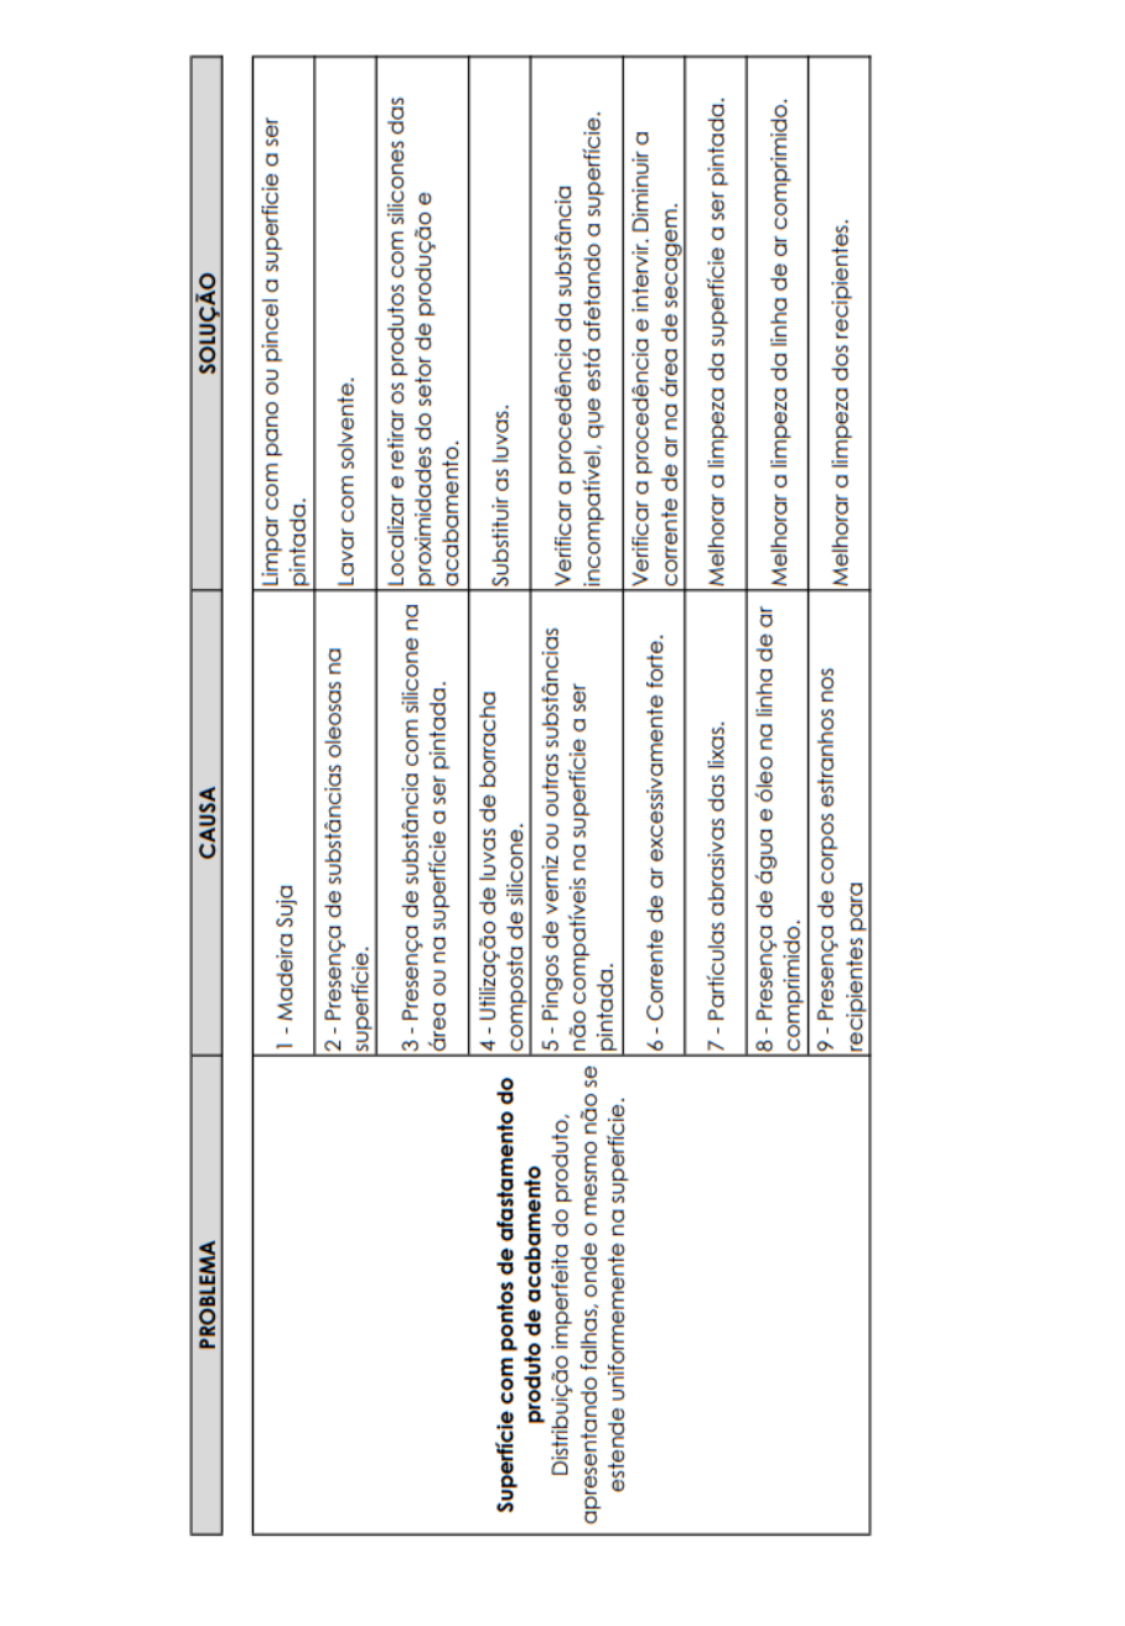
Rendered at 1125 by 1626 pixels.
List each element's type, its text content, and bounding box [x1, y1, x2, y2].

footer MAC COATINGS [372, 1506, 753, 1593]
picture [0, 18, 1125, 1625]
